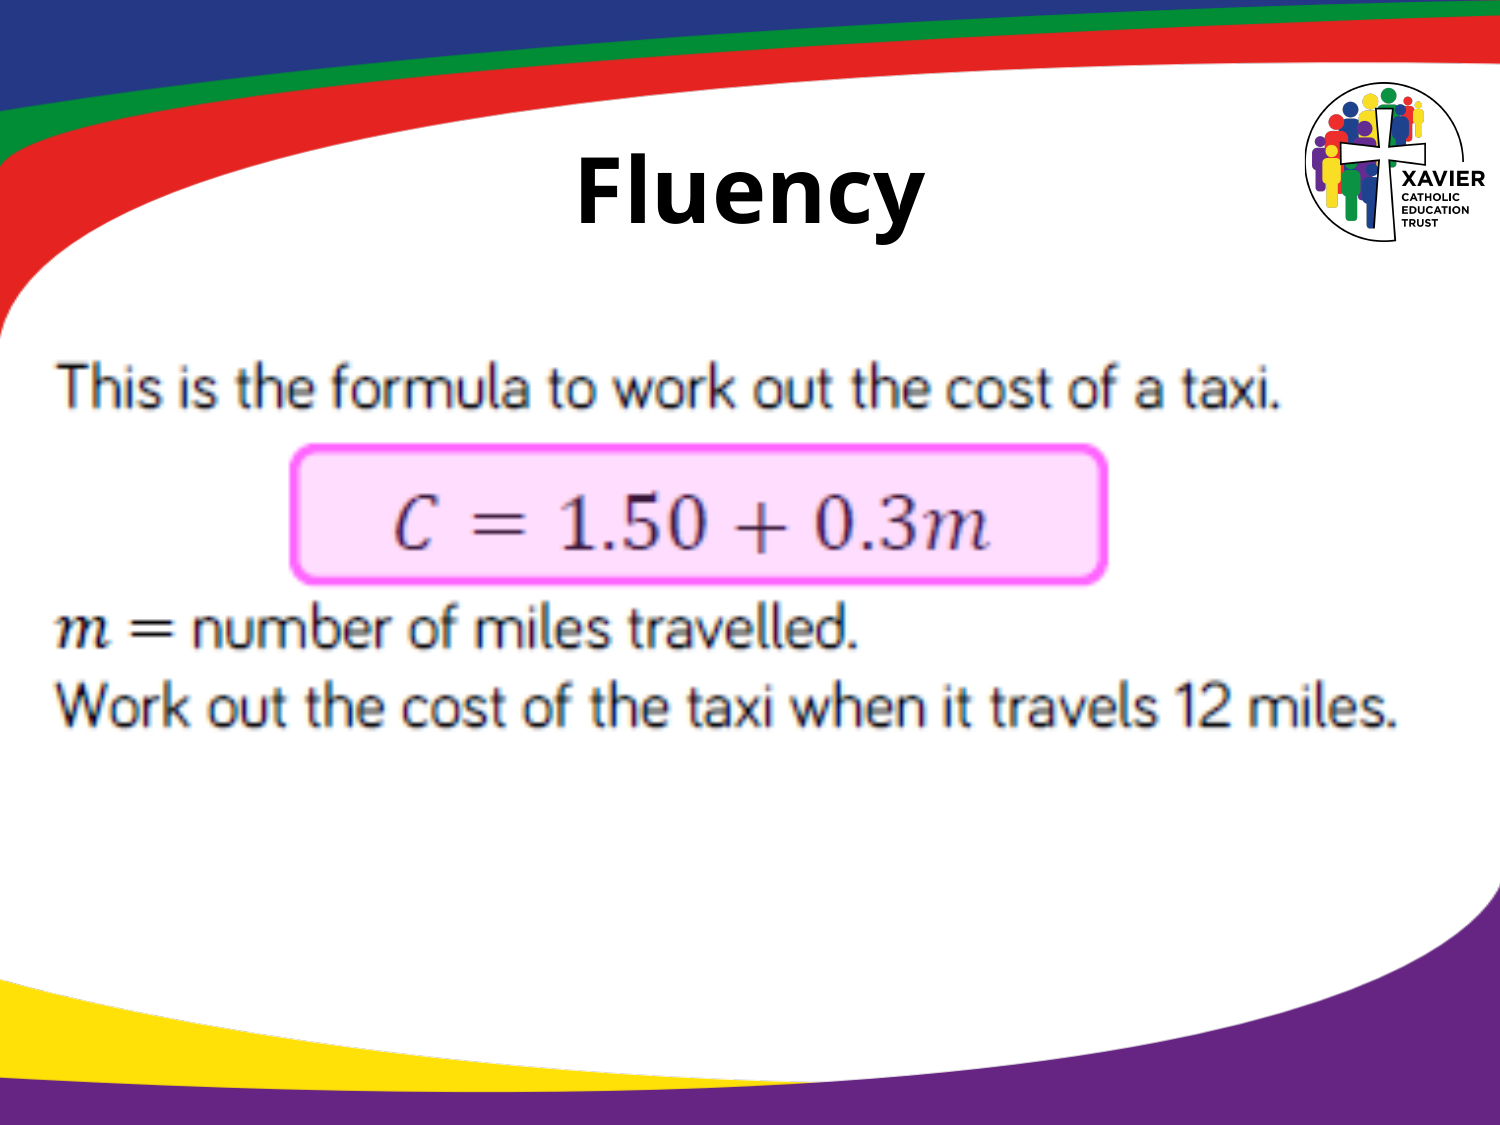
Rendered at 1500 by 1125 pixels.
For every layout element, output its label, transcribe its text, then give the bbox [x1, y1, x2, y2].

picture [37, 281, 1476, 757]
title Fluency [83, 124, 1417, 264]
